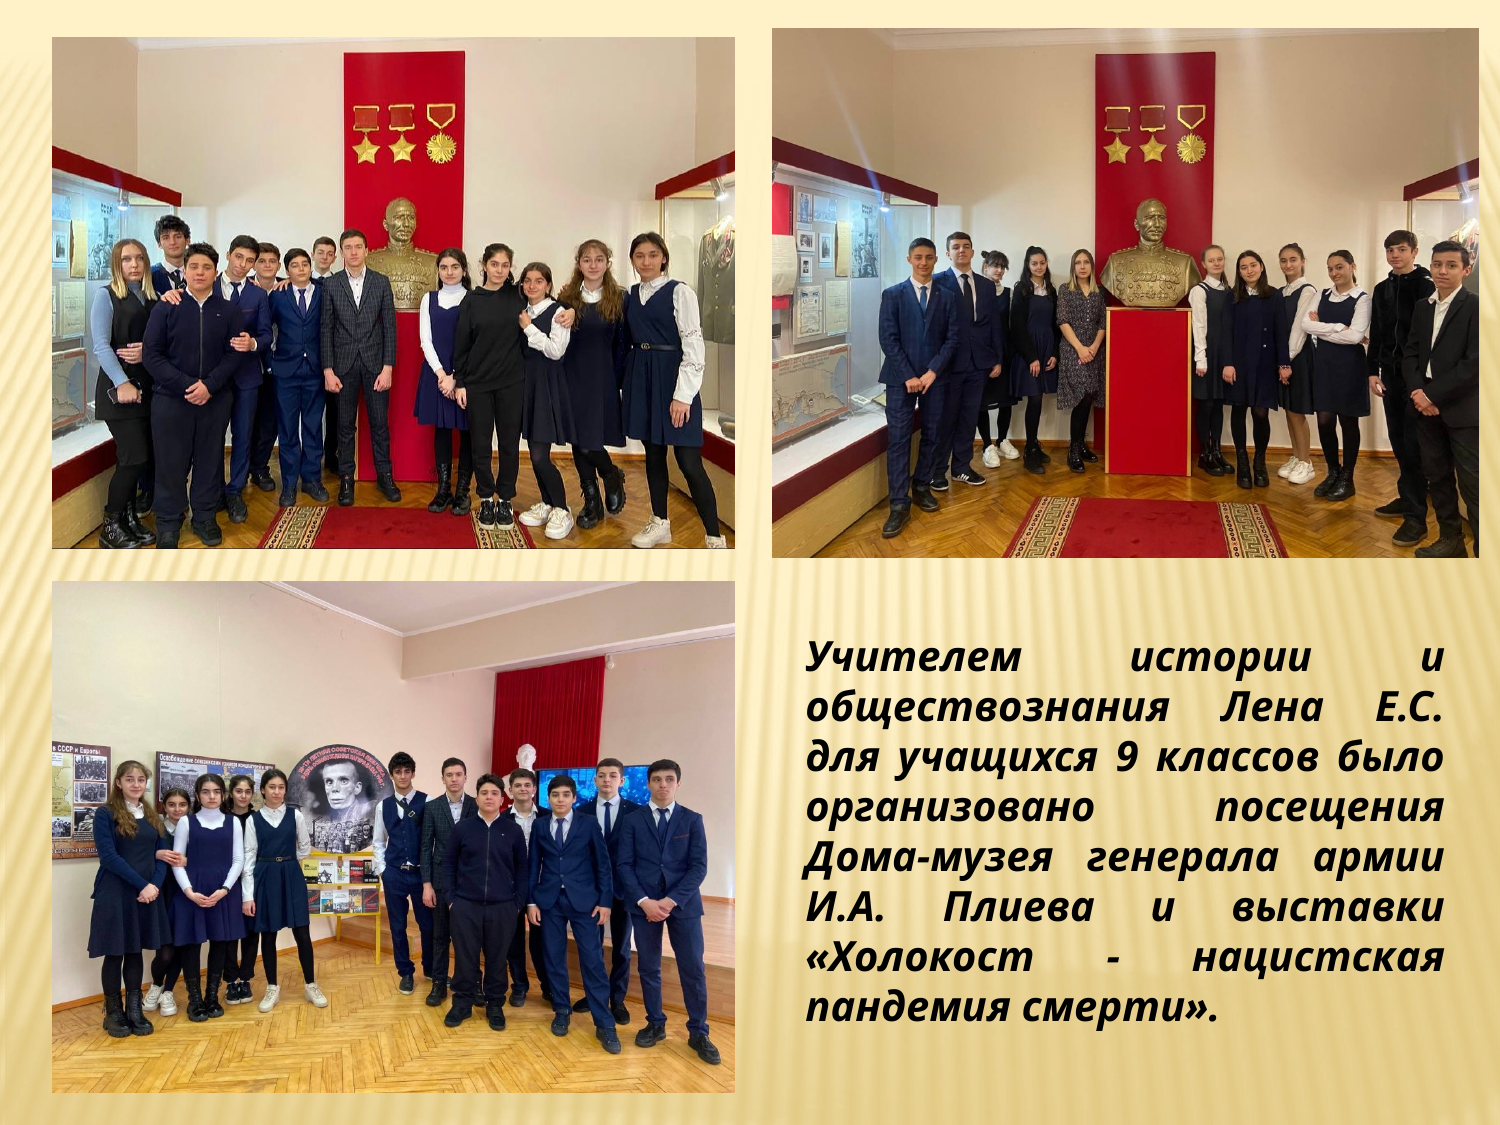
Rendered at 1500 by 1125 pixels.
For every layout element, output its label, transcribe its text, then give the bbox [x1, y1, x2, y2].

text_box Учителем истории и обществознания Лена Е.С. для учащихся 9 классов было организовано посещения Дома-музея генерала армии И.А. Плиева и выставки «Холокост - нацистская пандемия смерти». [797, 621, 1453, 1037]
picture [0, 0, 1500, 1125]
